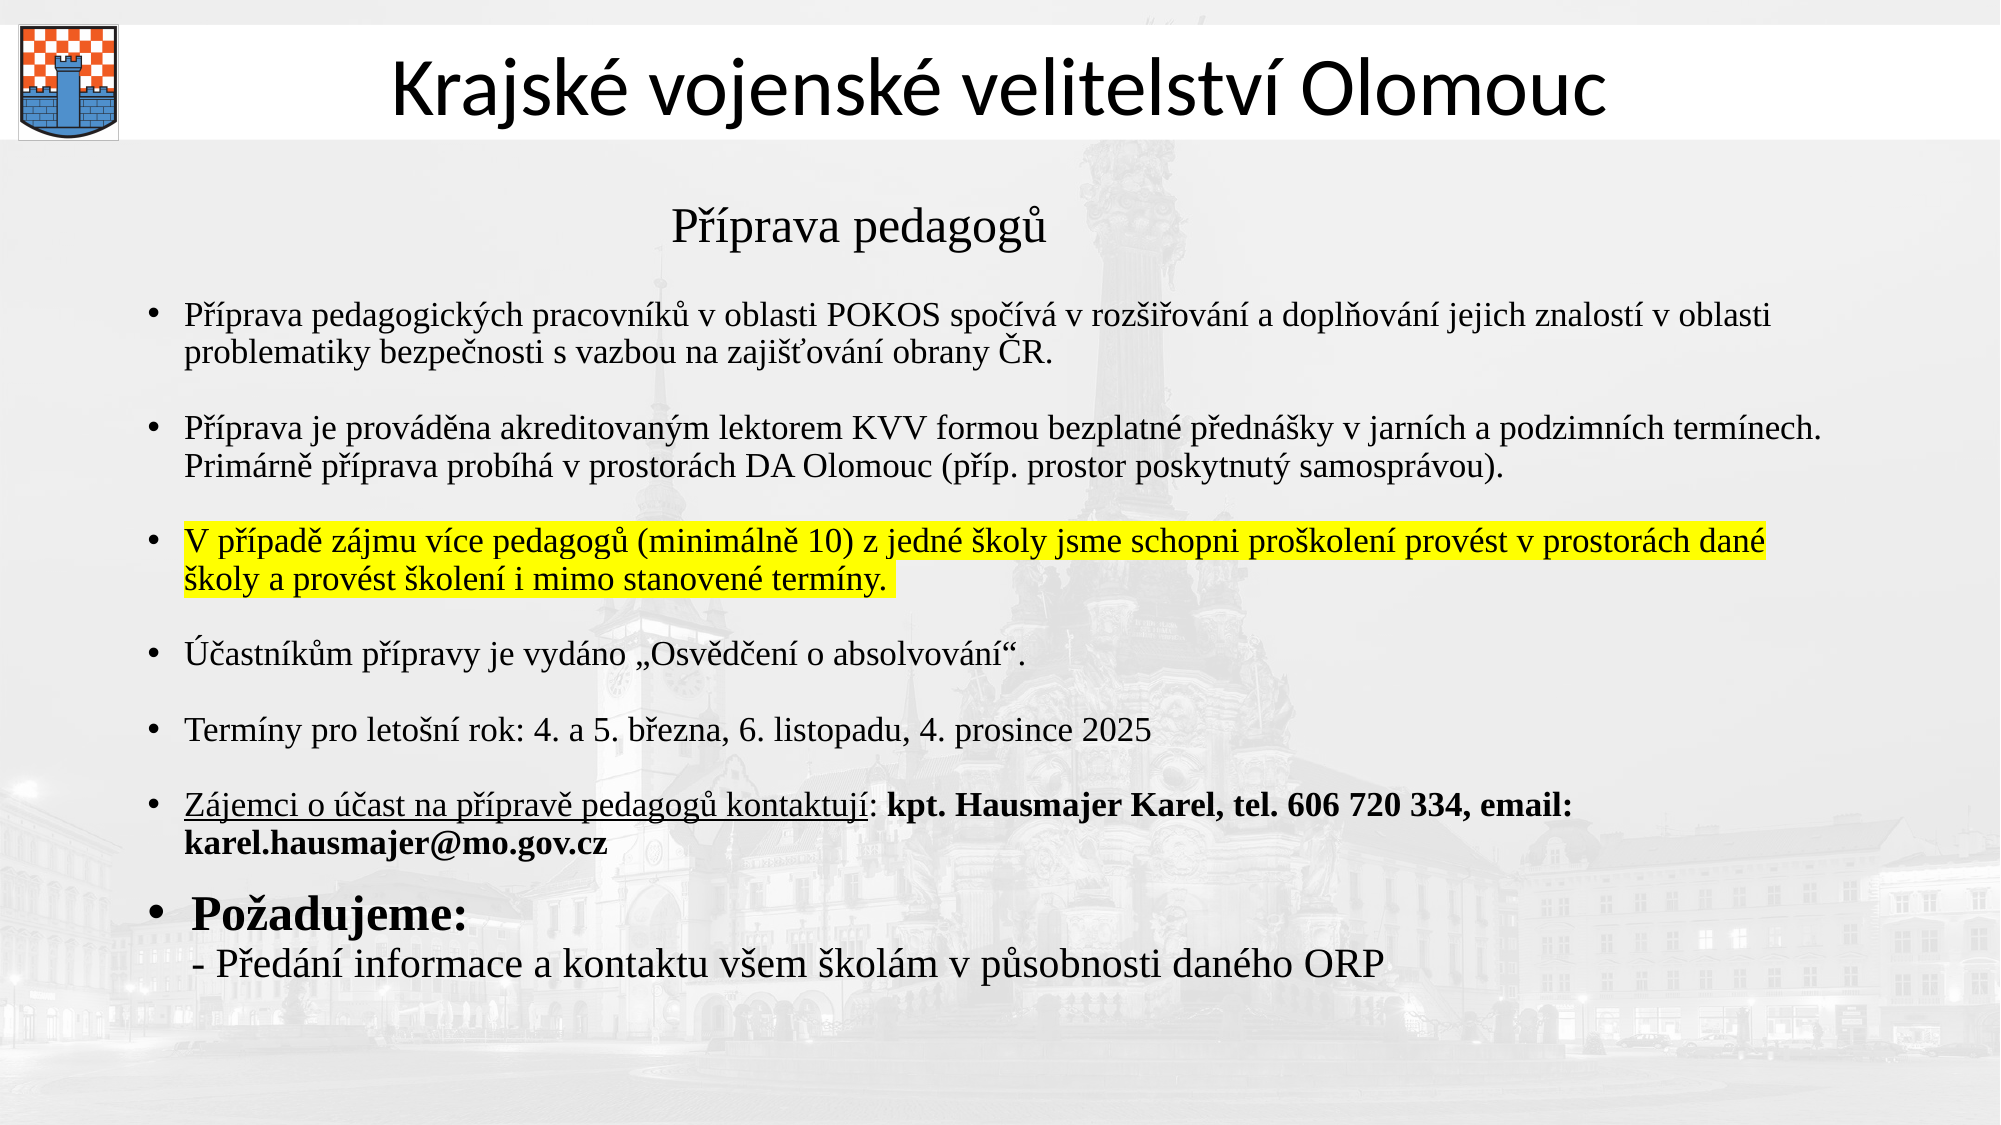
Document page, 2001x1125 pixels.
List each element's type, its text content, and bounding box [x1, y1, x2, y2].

text_box Příprava pedagogických pracovníků v oblasti POKOS spočívá v rozšiřování a doplňování jejich znalostí v oblasti problematiky bezpečnosti s vazbou na zajišťování obrany ČR. Příprava je prováděna akreditovaným lektorem KVV formou bezplatné přednášky v jarních a podzimních termínech. Primárně příprava probíhá v prostorách DA Olomouc (příp. prostor poskytnutý samosprávou). V případě zájmu více pedagogů (minimálně 10) z jedné školy jsme schopni proškolení provést v prostorách dané školy a provést školení i mimo stanovené termíny. Účastníkům přípravy je vydáno „Osvědčení o absolvování“. Termíny pro letošní rok: 4. a 5. března, 6. listopadu, 4. prosince 2025 Zájemci o účast na přípravě pedagogů kontaktují: kpt. Hausmajer Karel, tel. 606 720 334, email: karel.hausmajer@mo.gov.cz [132, 288, 1846, 817]
text_box Požadujeme: - Předání informace a kontaktu všem školám v působnosti daného ORP [132, 817, 1846, 994]
title Příprava pedagogů [306, 191, 1413, 261]
picture [18, 24, 119, 141]
